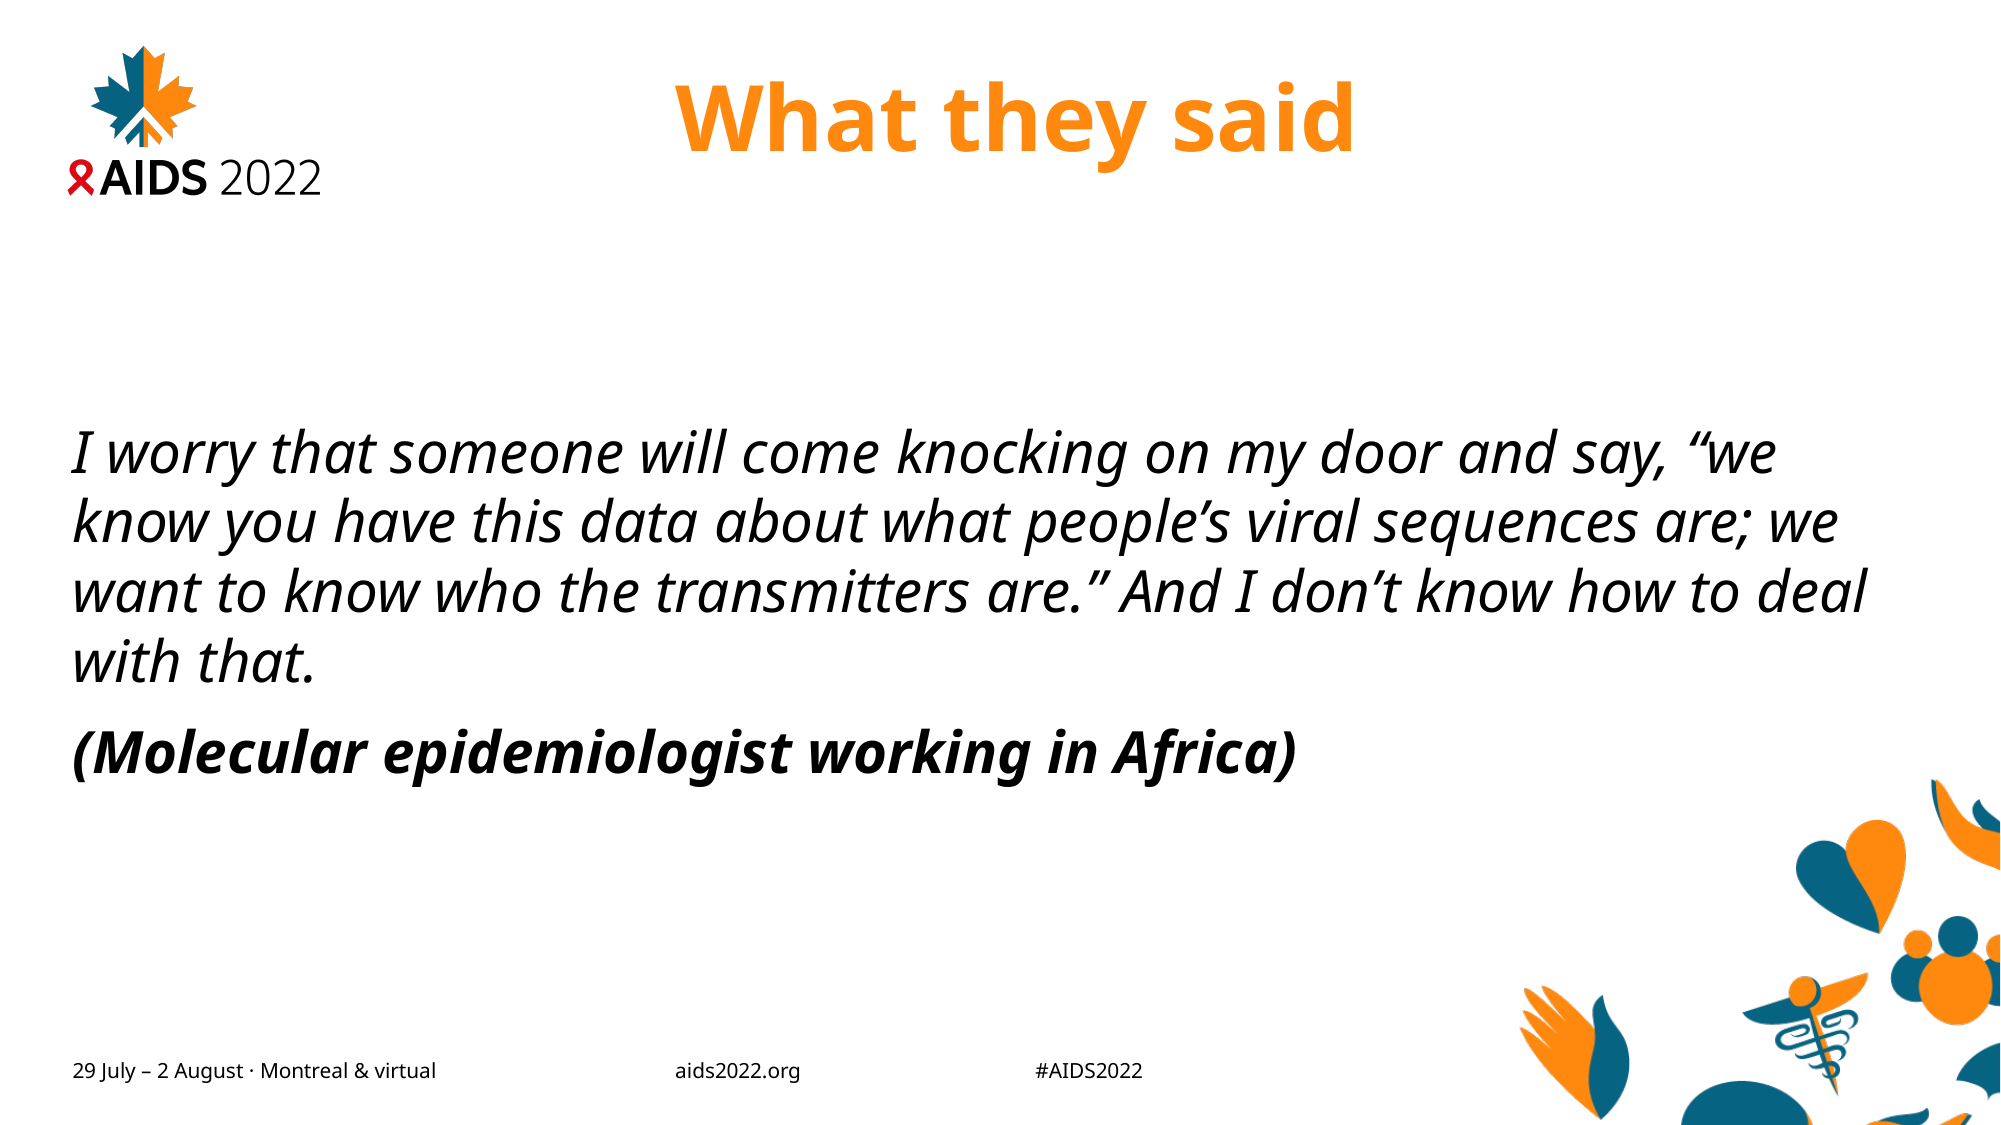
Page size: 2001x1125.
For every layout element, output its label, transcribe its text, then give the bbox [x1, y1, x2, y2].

picture [1829, 1066, 1835, 1075]
picture [41, 25, 343, 222]
picture [1440, 701, 2001, 1125]
list I worry that someone will come knocking on my door and say, “we know you have this data about what people’s viral sequences are; we want to know who the transmitters are.” And I don’t know how to deal with that. (Molecular epidemiologist working in Africa) [72, 343, 1928, 1018]
title What they said [675, 72, 1928, 274]
